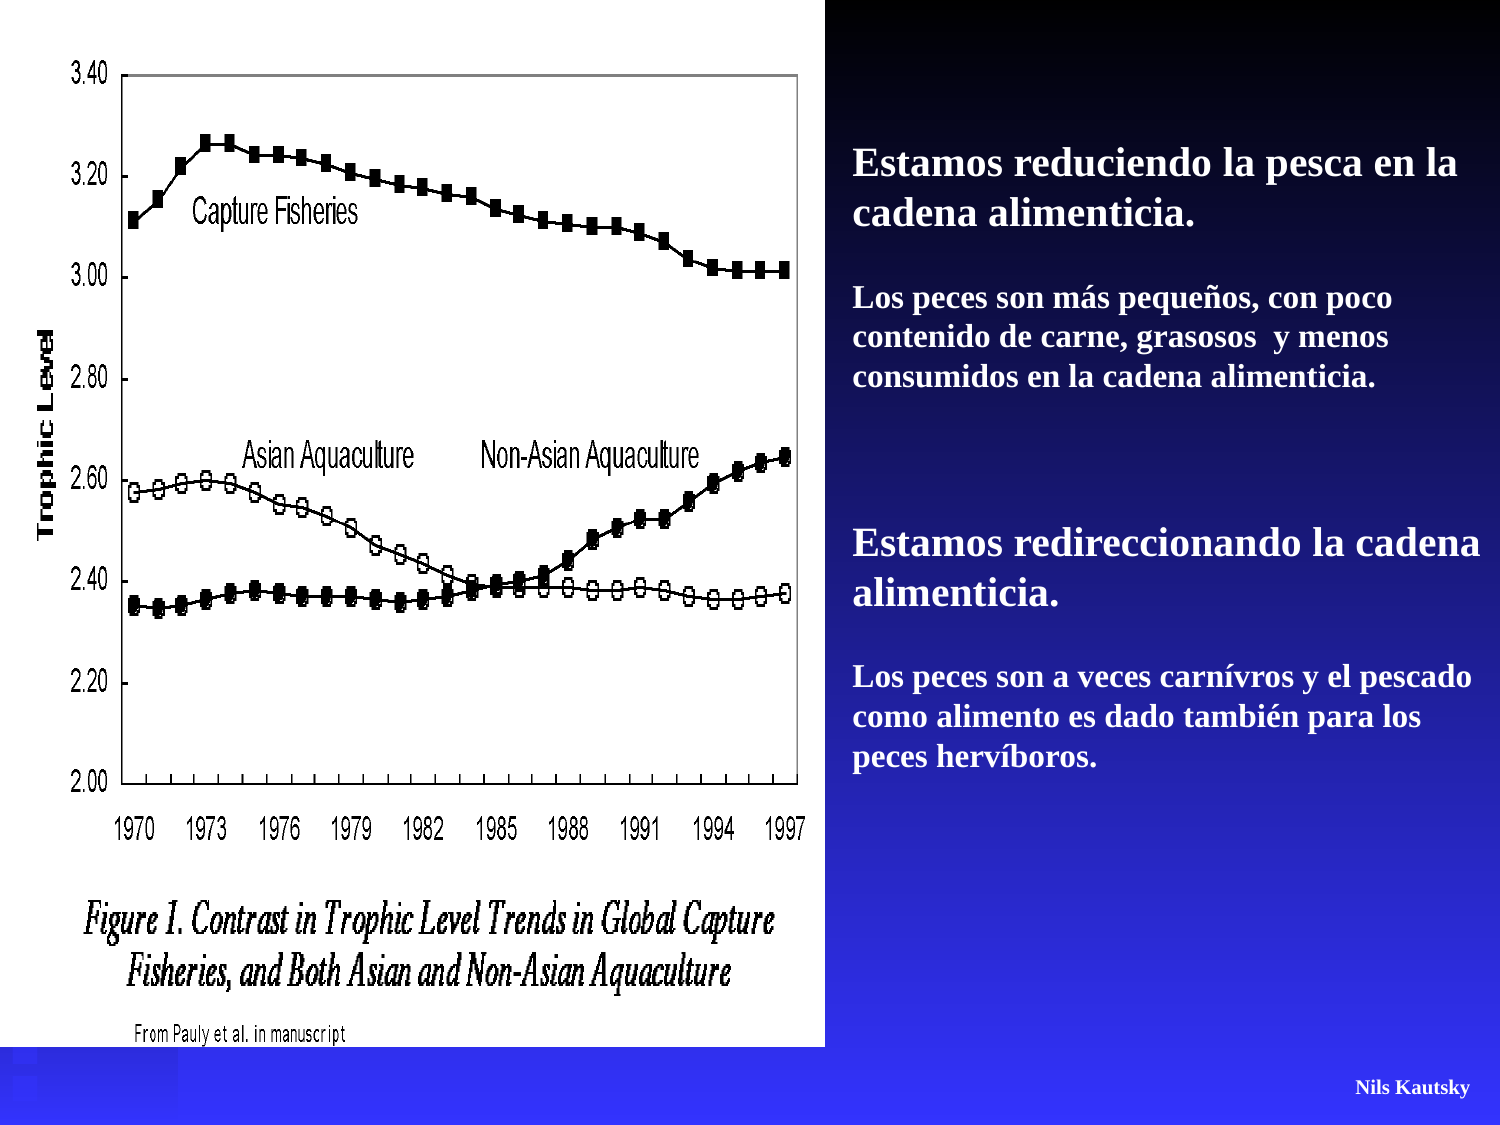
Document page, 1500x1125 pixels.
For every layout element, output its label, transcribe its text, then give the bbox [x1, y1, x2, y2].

picture [0, 0, 826, 1048]
text_box Estamos reduciendo la pesca en la cadena alimenticia. Los peces son más pequeños, con poco contenido de carne, grasosos y menos consumidos en la cadena alimenticia. Estamos redireccionando la cadena alimenticia. Los peces son a veces carnívros y el pescado como alimento es dado también para los peces hervíboros. [837, 87, 1500, 782]
text_box Nils Kautsky [1340, 1065, 1486, 1106]
